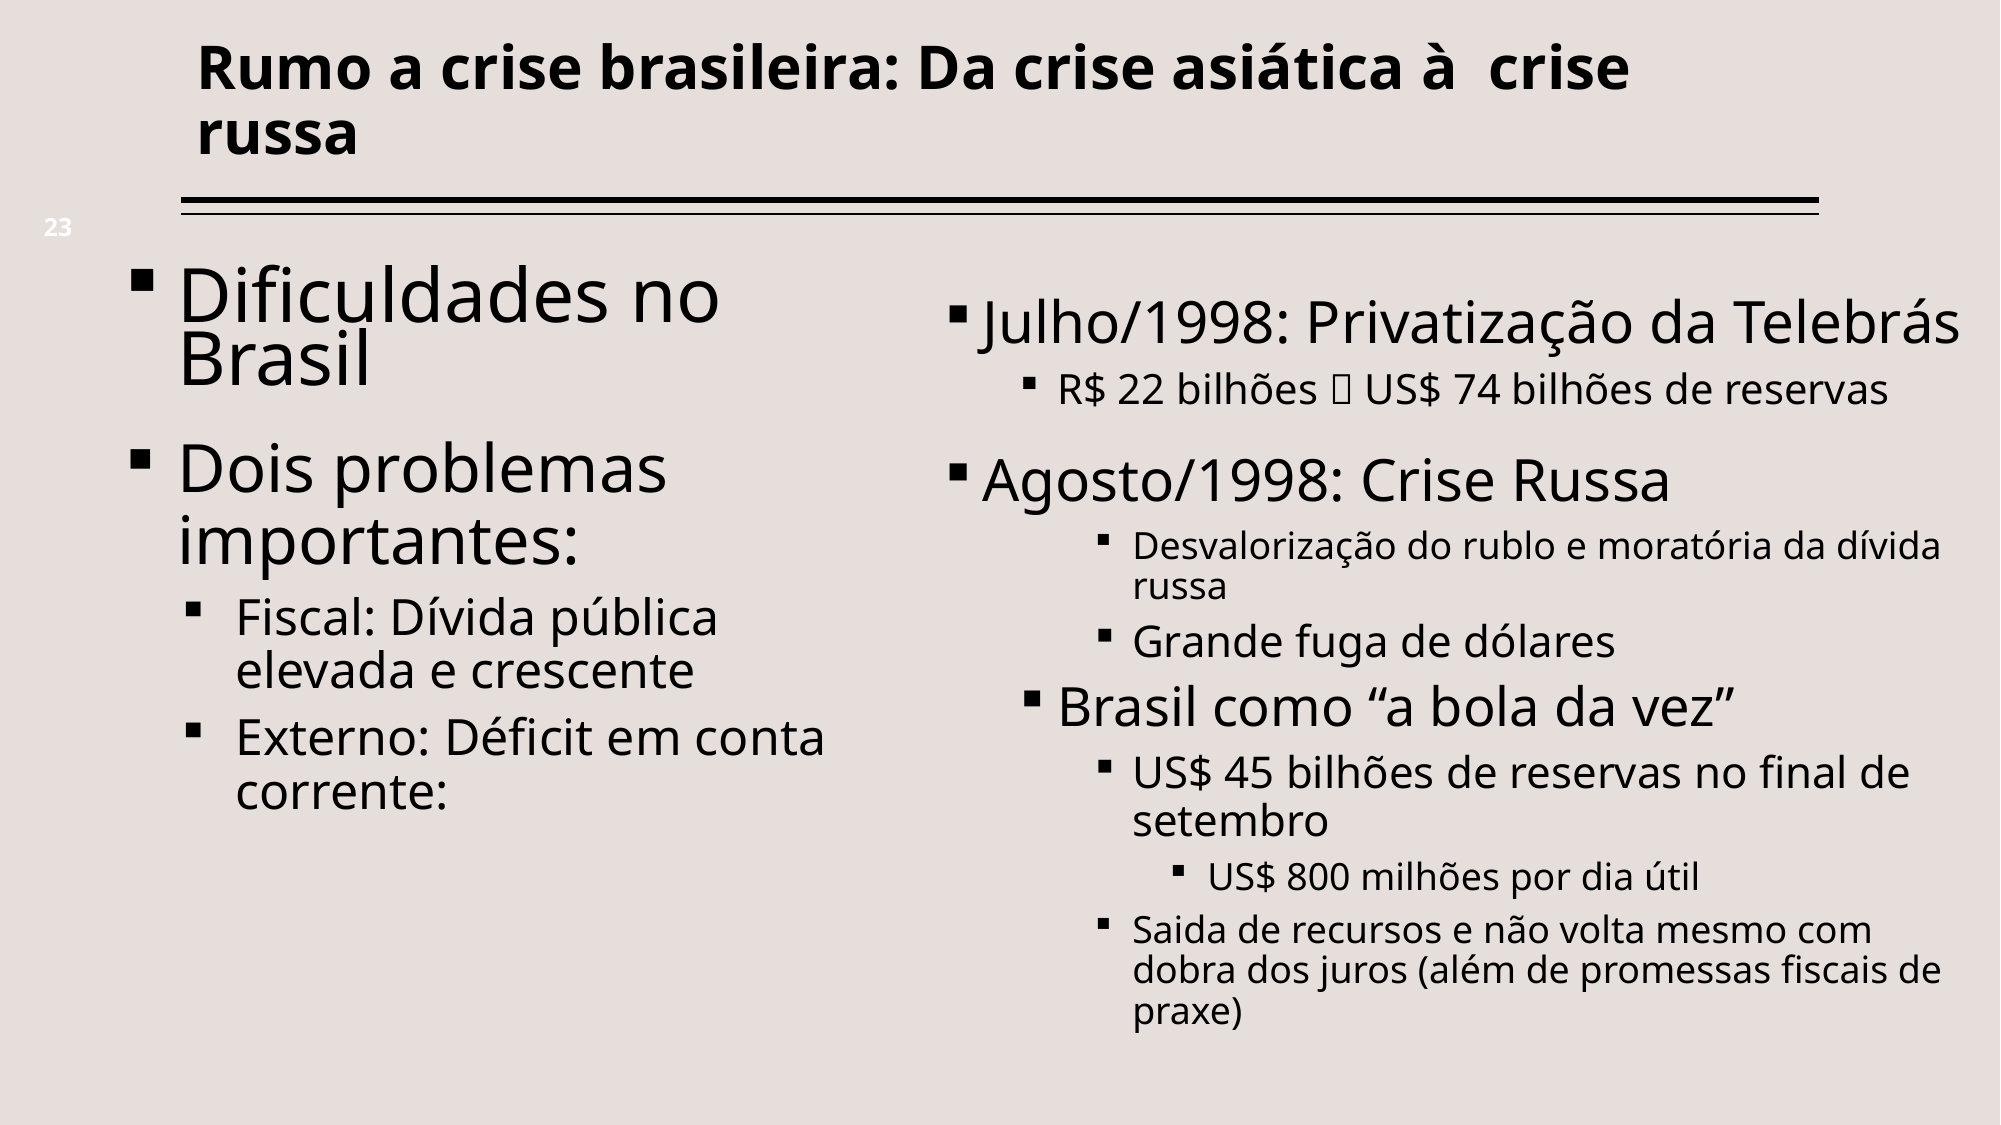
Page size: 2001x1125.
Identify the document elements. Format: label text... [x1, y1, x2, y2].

text_box 23 [0, 208, 117, 249]
title Rumo a crise brasileira: Da crise asiática à crise russa [181, 12, 1819, 193]
list Dificuldades no Brasil Dois problemas importantes: Fiscal: Dívida pública elevada e crescente Externo: Déficit em conta corrente: [110, 264, 850, 1015]
list Julho/1998: Privatização da Telebrás R$ 22 bilhões  US$ 74 bilhões de reservas Agosto/1998: Crise Russa Desvalorização do rublo e moratória da dívida russa Grande fuga de dólares Brasil como “a bola da vez” US$ 45 bilhões de reservas no final de setembro US$ 800 milhões por dia útil Saida de recursos e não volta mesmo com dobra dos juros (além de promessas fiscais de praxe) [944, 285, 1976, 1092]
